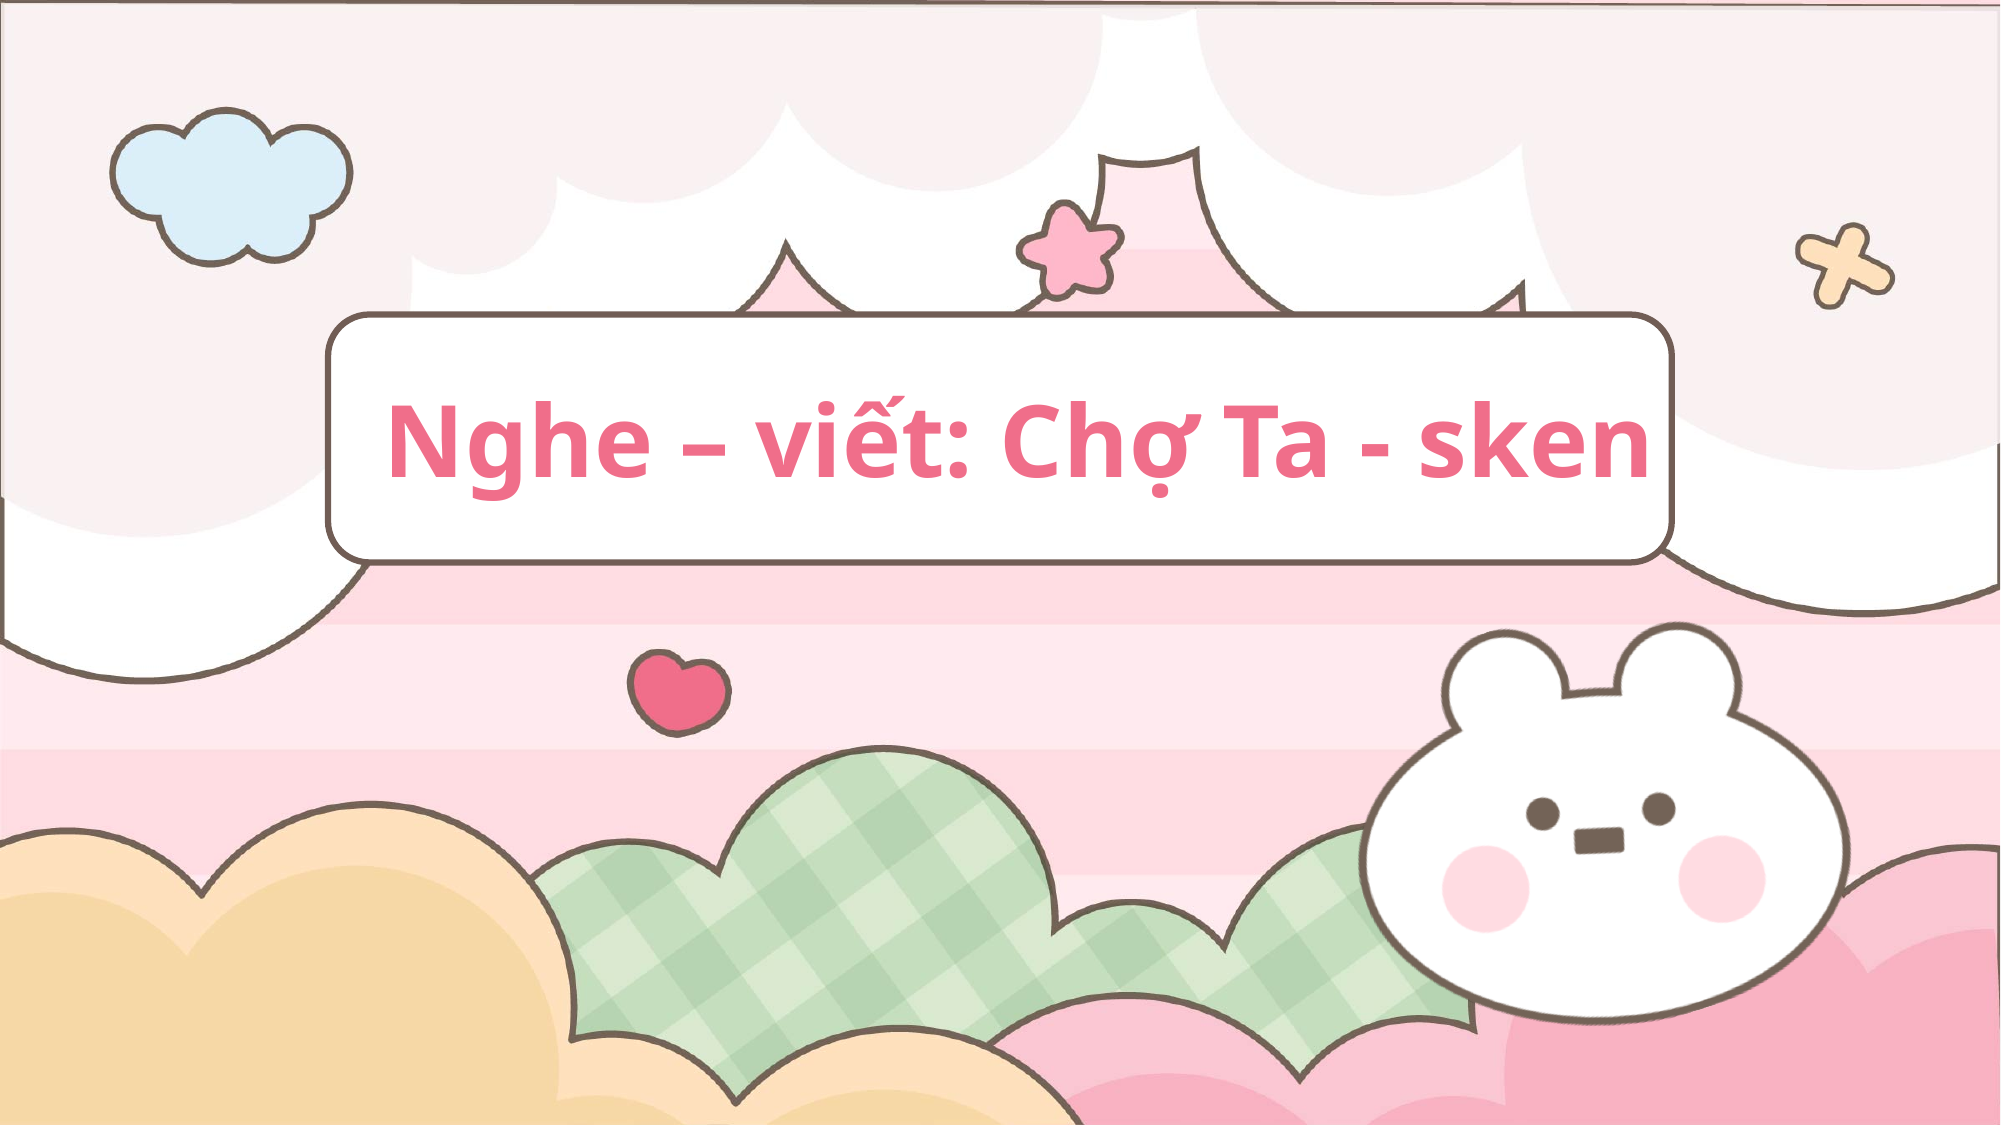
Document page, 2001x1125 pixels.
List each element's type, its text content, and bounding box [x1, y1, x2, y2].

picture [0, 0, 2001, 1125]
text_box [326, 313, 1673, 564]
text_box Nghe – viết: Chợ Ta - sken [328, 370, 1711, 506]
